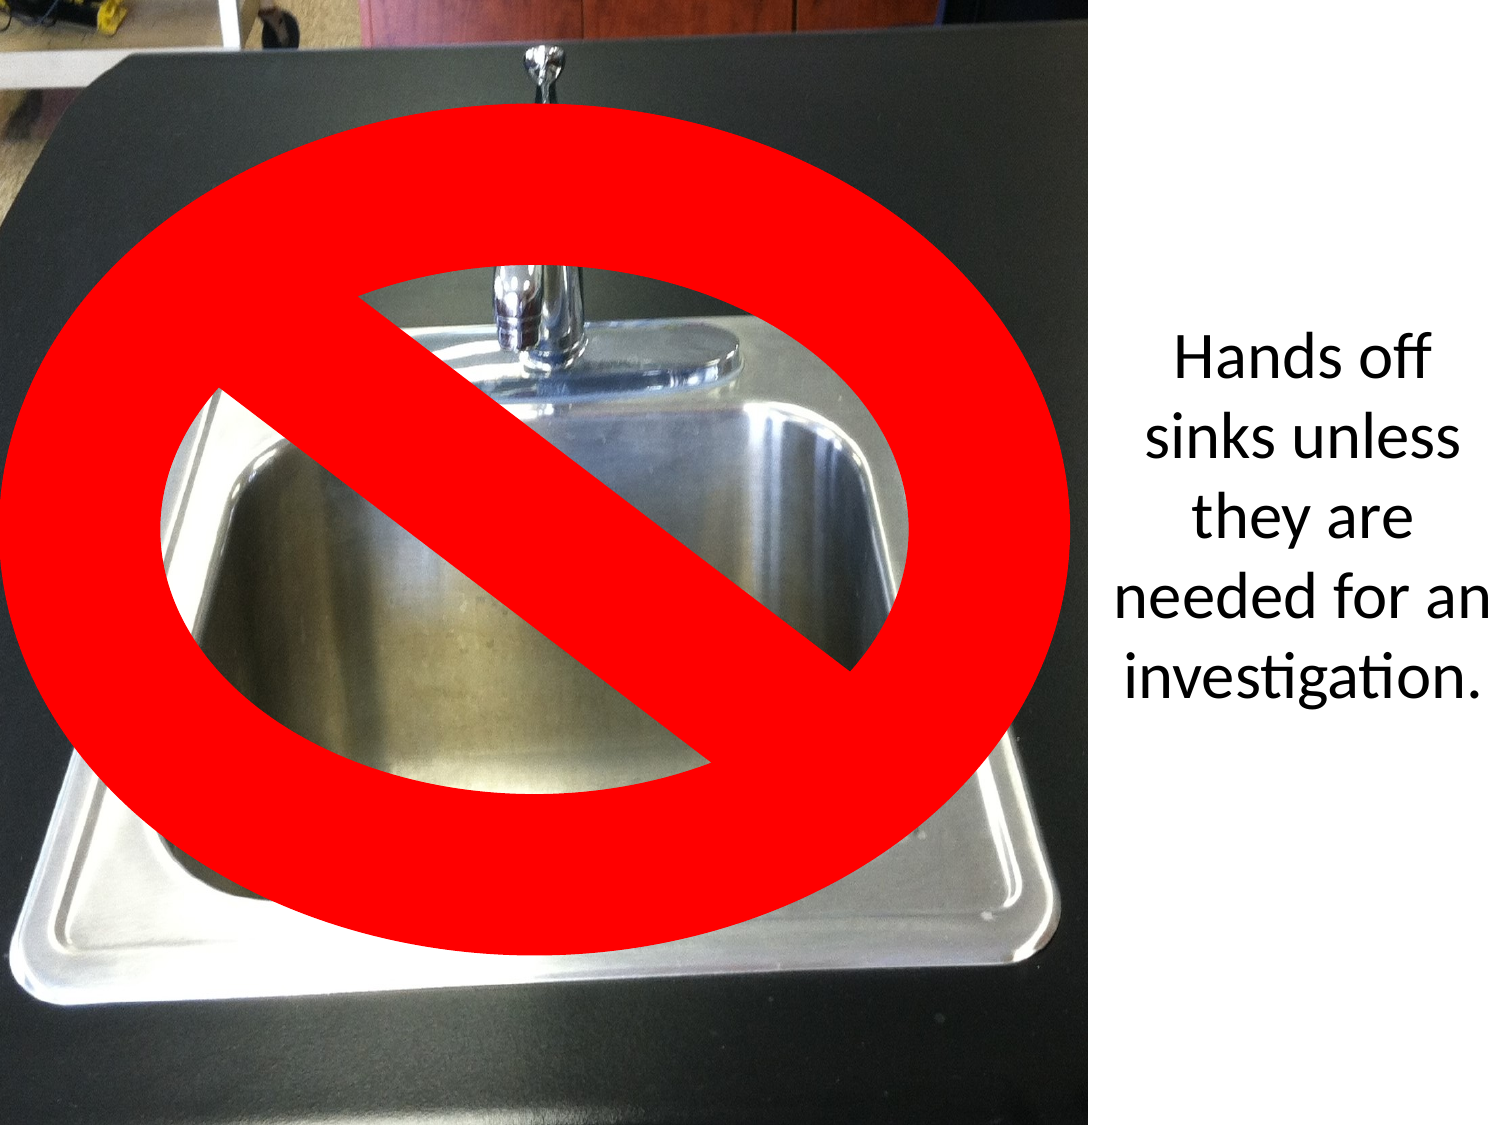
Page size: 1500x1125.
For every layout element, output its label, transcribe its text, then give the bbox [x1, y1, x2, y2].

picture [0, 0, 1088, 1125]
text_box Hands off sinks unless they are needed for an investigation. [1088, 304, 1500, 719]
